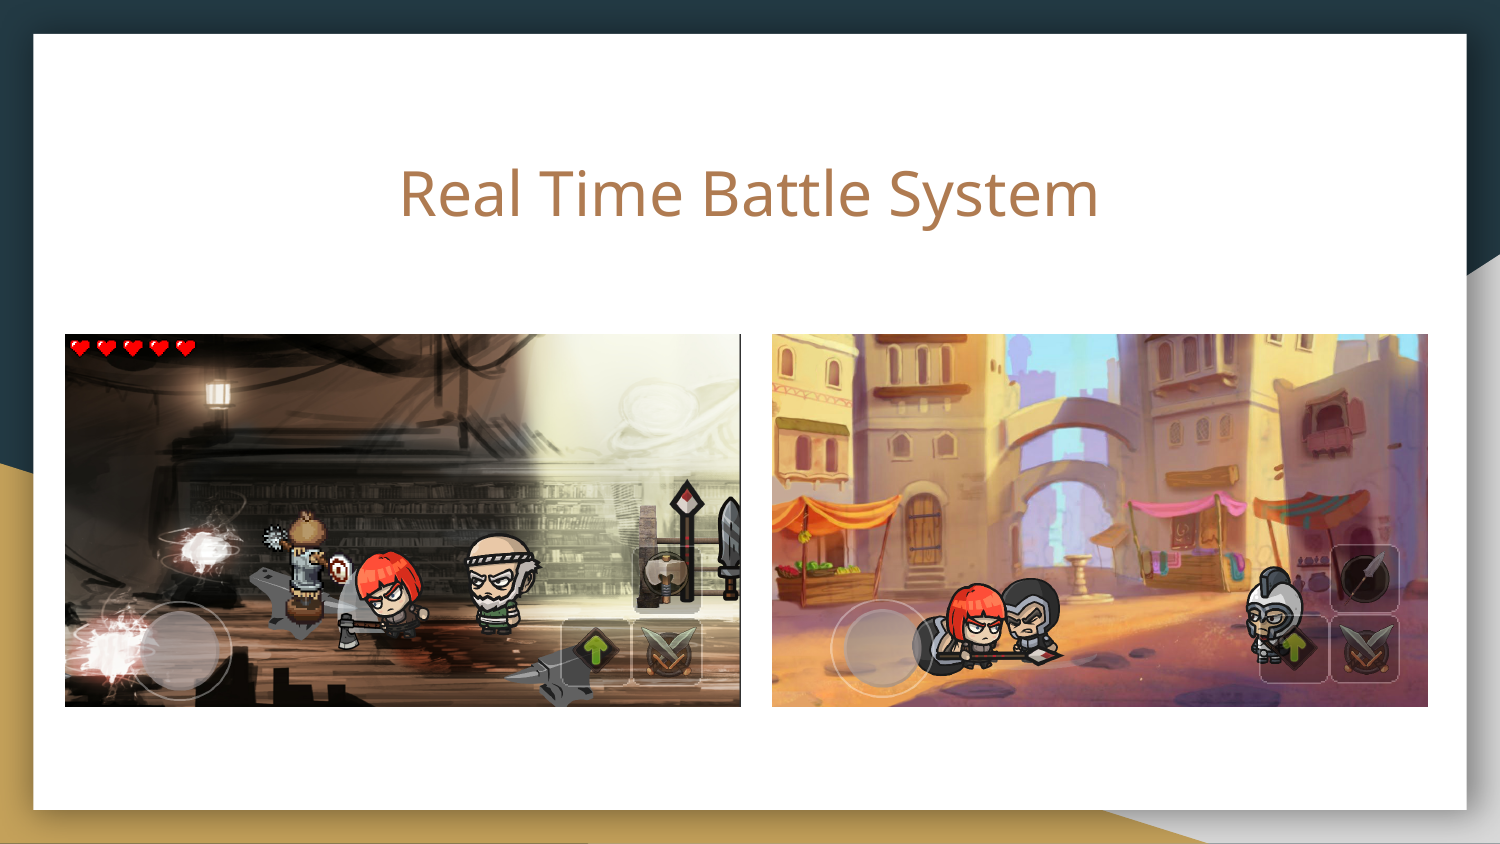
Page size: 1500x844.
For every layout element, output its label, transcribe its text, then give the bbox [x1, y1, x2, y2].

picture [65, 334, 741, 707]
title Real Time Battle System [134, 138, 1366, 296]
picture [772, 334, 1428, 707]
